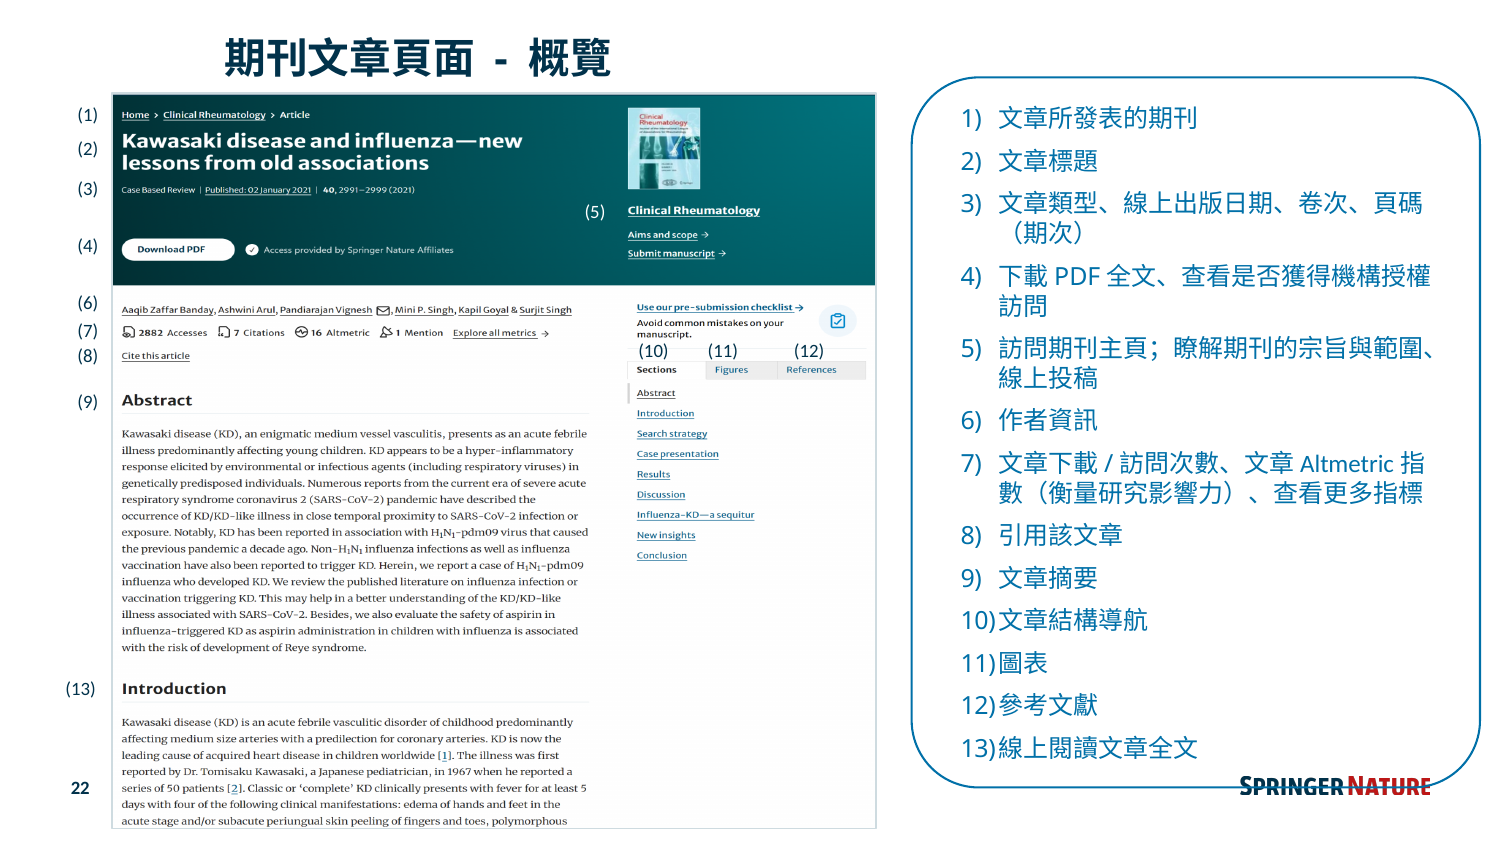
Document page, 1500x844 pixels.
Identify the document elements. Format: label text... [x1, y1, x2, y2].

title 期刊文章頁面 - 概覽 [224, 31, 700, 78]
picture [1323, 789, 1331, 795]
picture [1342, 787, 1430, 795]
text_box 文章所發表的期刊 文章標題 文章類型、線上出版日期、卷次、頁碼（期次） 下載PDF全文、查看是否獲得機構授權訪問 訪問期刊主頁；瞭解期刊的宗旨與範圍、線上投稿 作者資訊 文章下載/訪問次數、文章Altmetric指數（衡量研究影響力）、查看更多指標 引用該文章 文章摘要 文章結構導航 圖表 參考文獻 線上閱讀文章全文 [911, 77, 1480, 788]
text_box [54, 93, 876, 828]
picture [1258, 789, 1267, 795]
